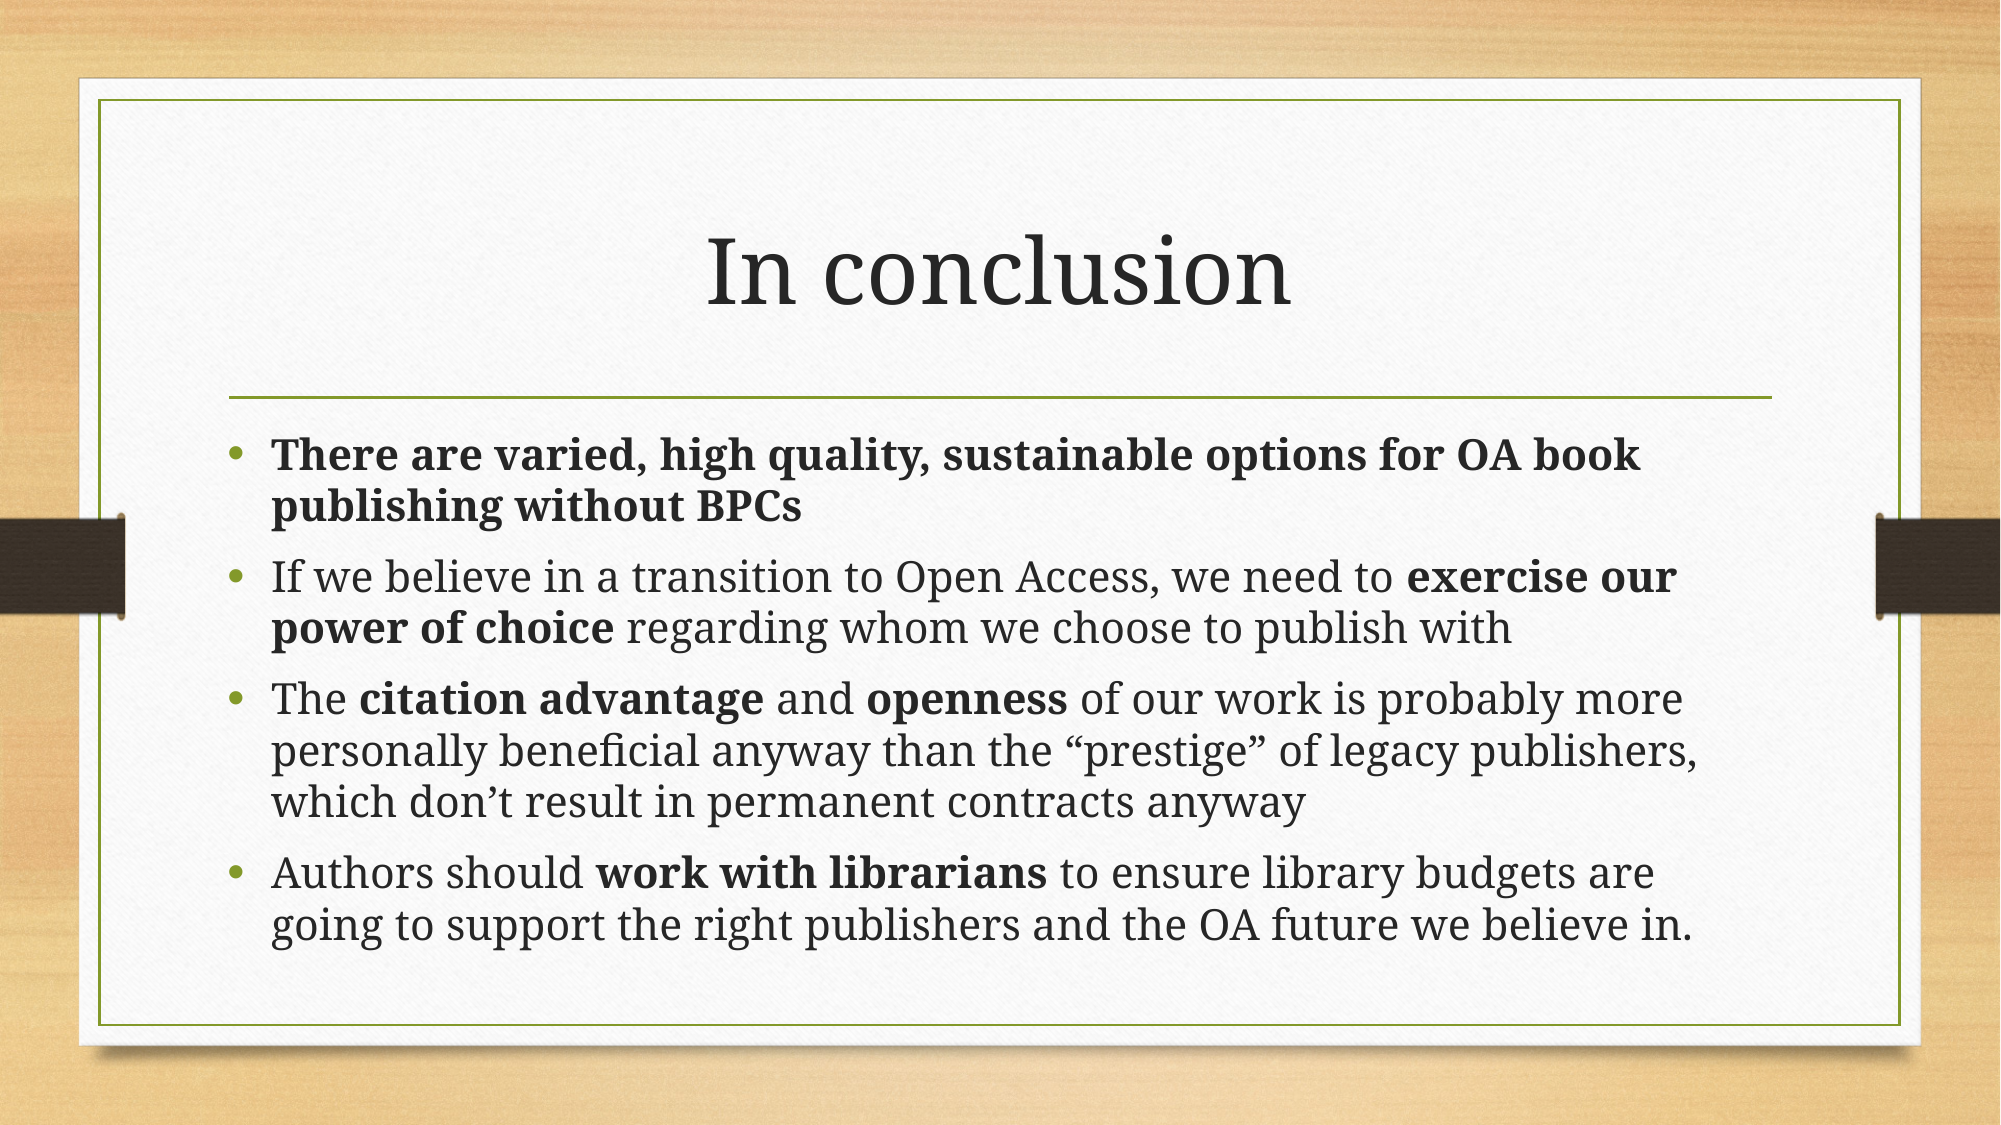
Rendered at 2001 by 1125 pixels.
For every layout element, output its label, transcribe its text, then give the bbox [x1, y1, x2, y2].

picture [0, 0, 2001, 1125]
list There are varied, high quality, sustainable options for OA book publishing without BPCs If we believe in a transition to Open Access, we need to exercise our power of choice regarding whom we choose to publish with The citation advantage and openness of our work is probably more personally beneficial anyway than the “prestige” of legacy publishers, which don’t result in permanent contracts anyway Authors should work with librarians to ensure library budgets are going to support the right publishers and the OA future we believe in. [212, 419, 1788, 964]
title In conclusion [212, 161, 1788, 375]
